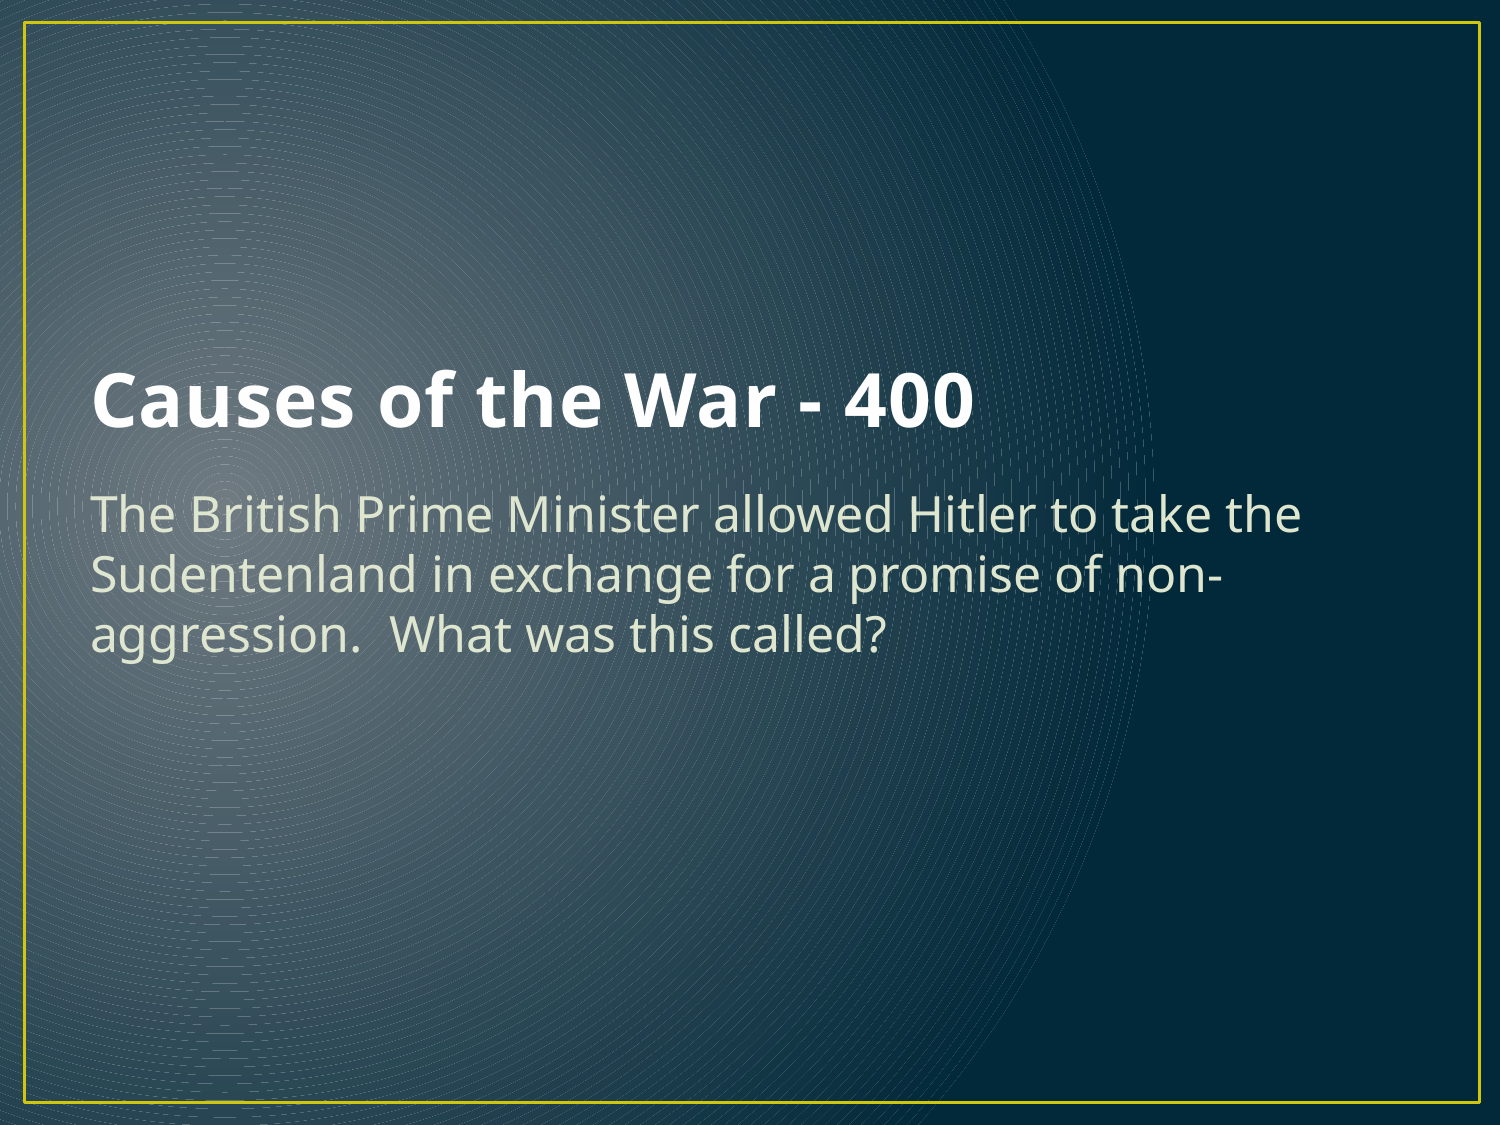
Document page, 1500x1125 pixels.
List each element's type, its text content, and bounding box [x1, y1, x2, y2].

title Causes of the War - 400 [75, 45, 1425, 450]
list The British Prime Minister allowed Hitler to take the Sudentenland in exchange for a promise of non-aggression. What was this called? [75, 474, 1425, 1005]
